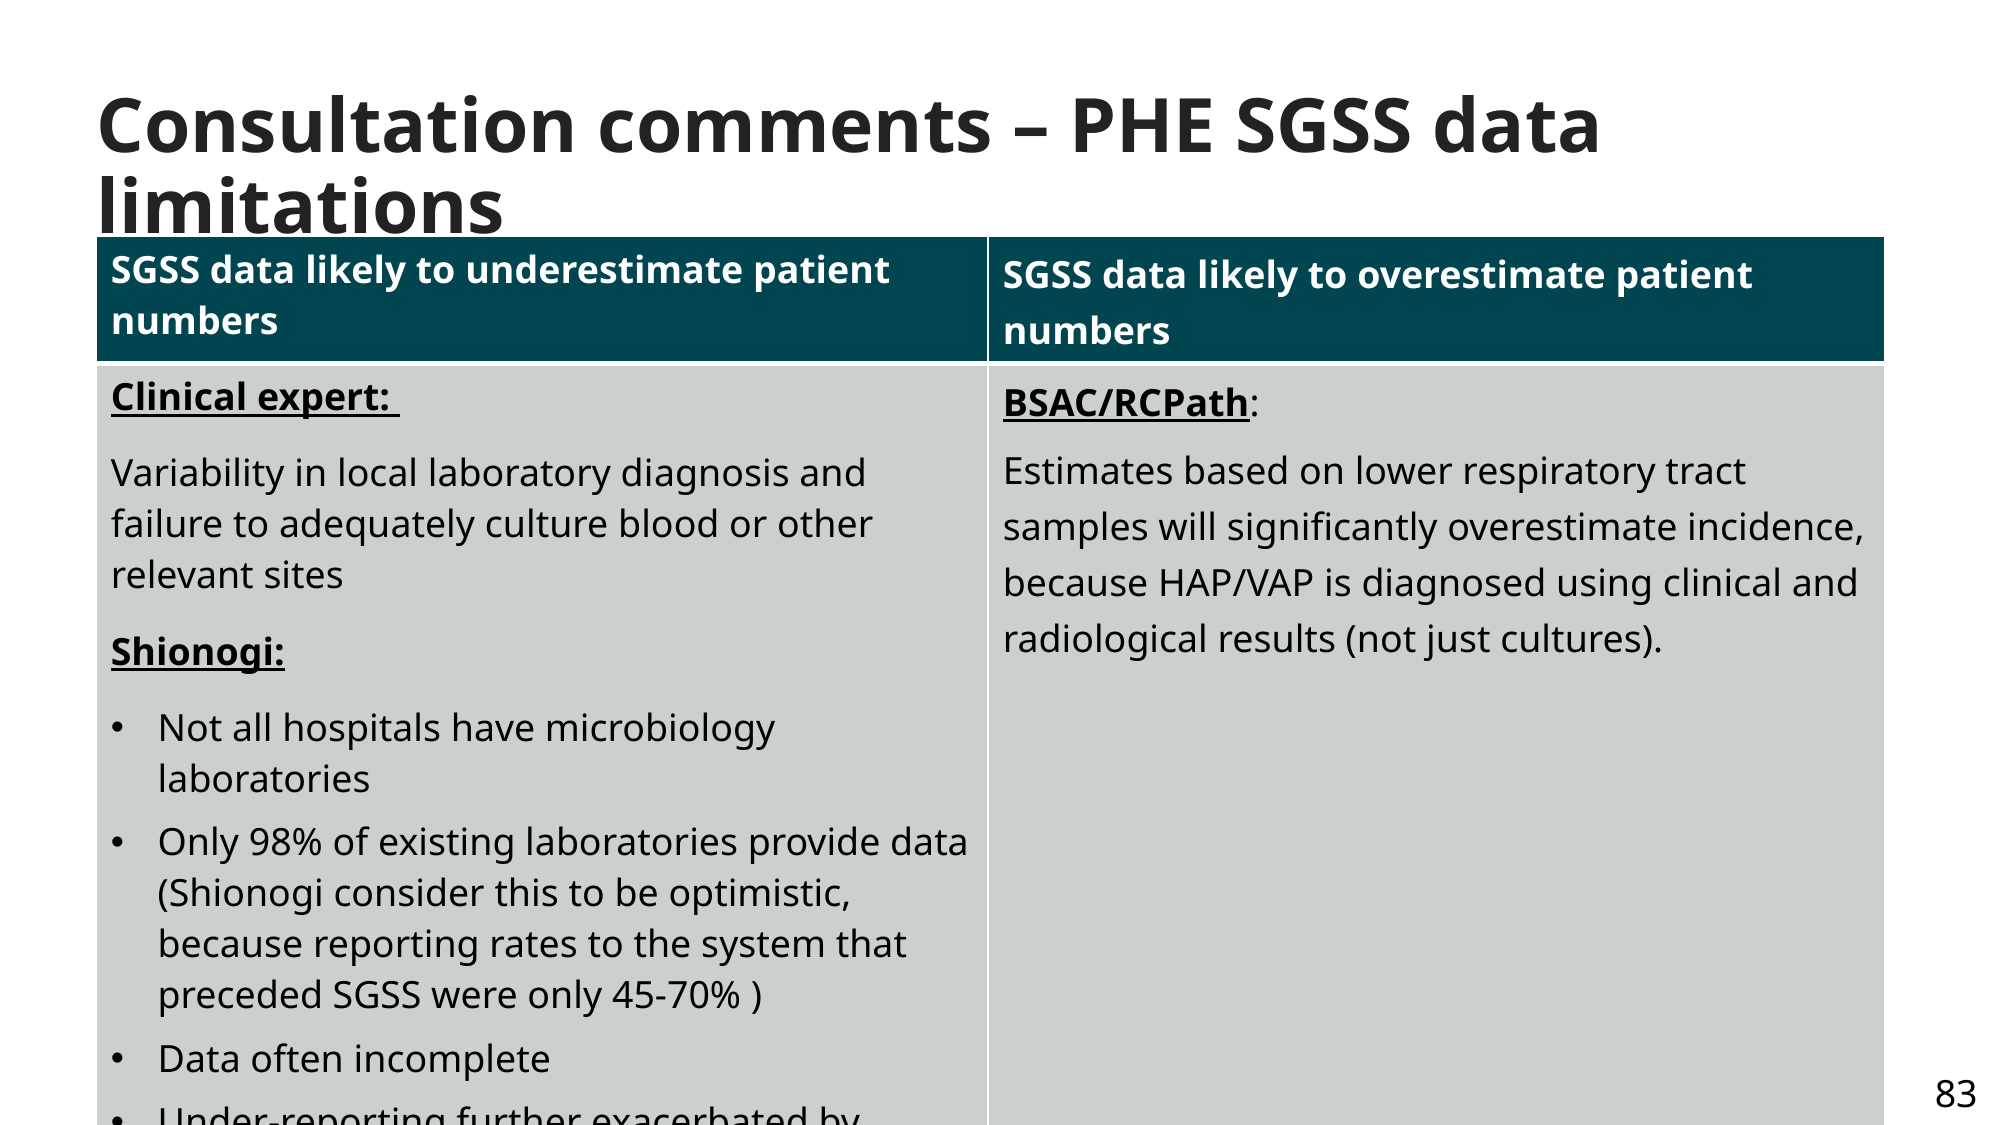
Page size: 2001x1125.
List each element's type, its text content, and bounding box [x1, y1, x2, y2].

table_cell BSAC/RCPath: Estimates based on lower respiratory tract samples will significantly overestimate incidence, because HAP/VAP is diagnosed using clinical and radiological results (not just cultures). [989, 366, 1884, 1125]
table_cell Clinical expert: Variability in local laboratory diagnosis and failure to adequately culture blood or other relevant sites Shionogi: Not all hospitals have microbiology laboratories Only 98% of existing laboratories provide data (Shionogi consider this to be optimistic, because reporting rates to the system that preceded SGSS were only 45-70% ) Data often incomplete Under-reporting further exacerbated by COVID pressures [97, 366, 987, 1125]
table_header SGSS data likely to overestimate patient numbers [989, 237, 1884, 361]
table_header SGSS data likely to underestimate patient numbers [97, 237, 987, 361]
title Consultation comments – PHE SGSS data limitations [81, 79, 1899, 290]
